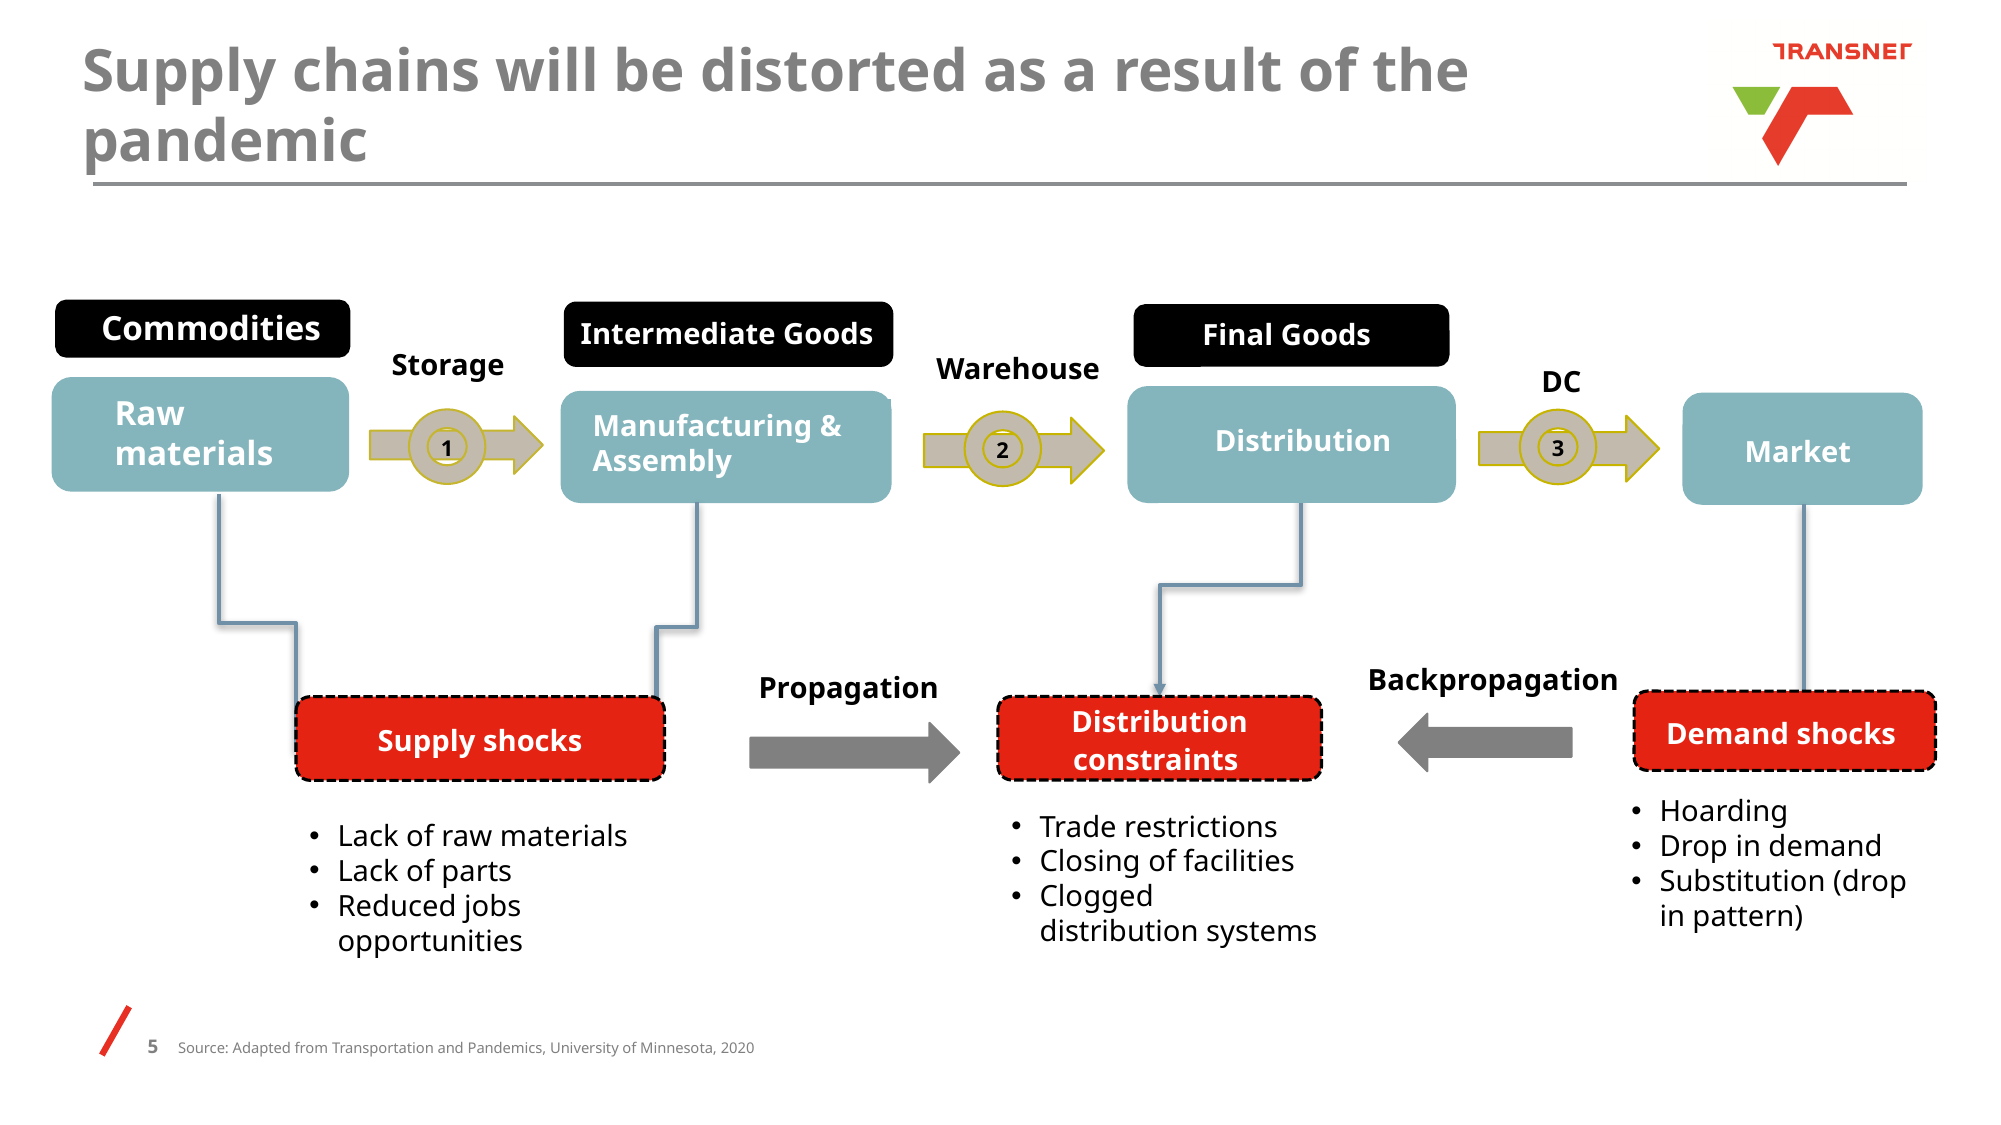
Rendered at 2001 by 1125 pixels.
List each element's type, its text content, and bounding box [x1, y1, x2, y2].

text_box Source: Adapted from Transportation and Pandemics, University of Minnesota, 2020 [163, 1026, 1338, 1069]
text_box Supply chains will be distorted as a result of the pandemic [82, 44, 1734, 163]
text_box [52, 299, 1954, 967]
picture [1707, 19, 1927, 182]
